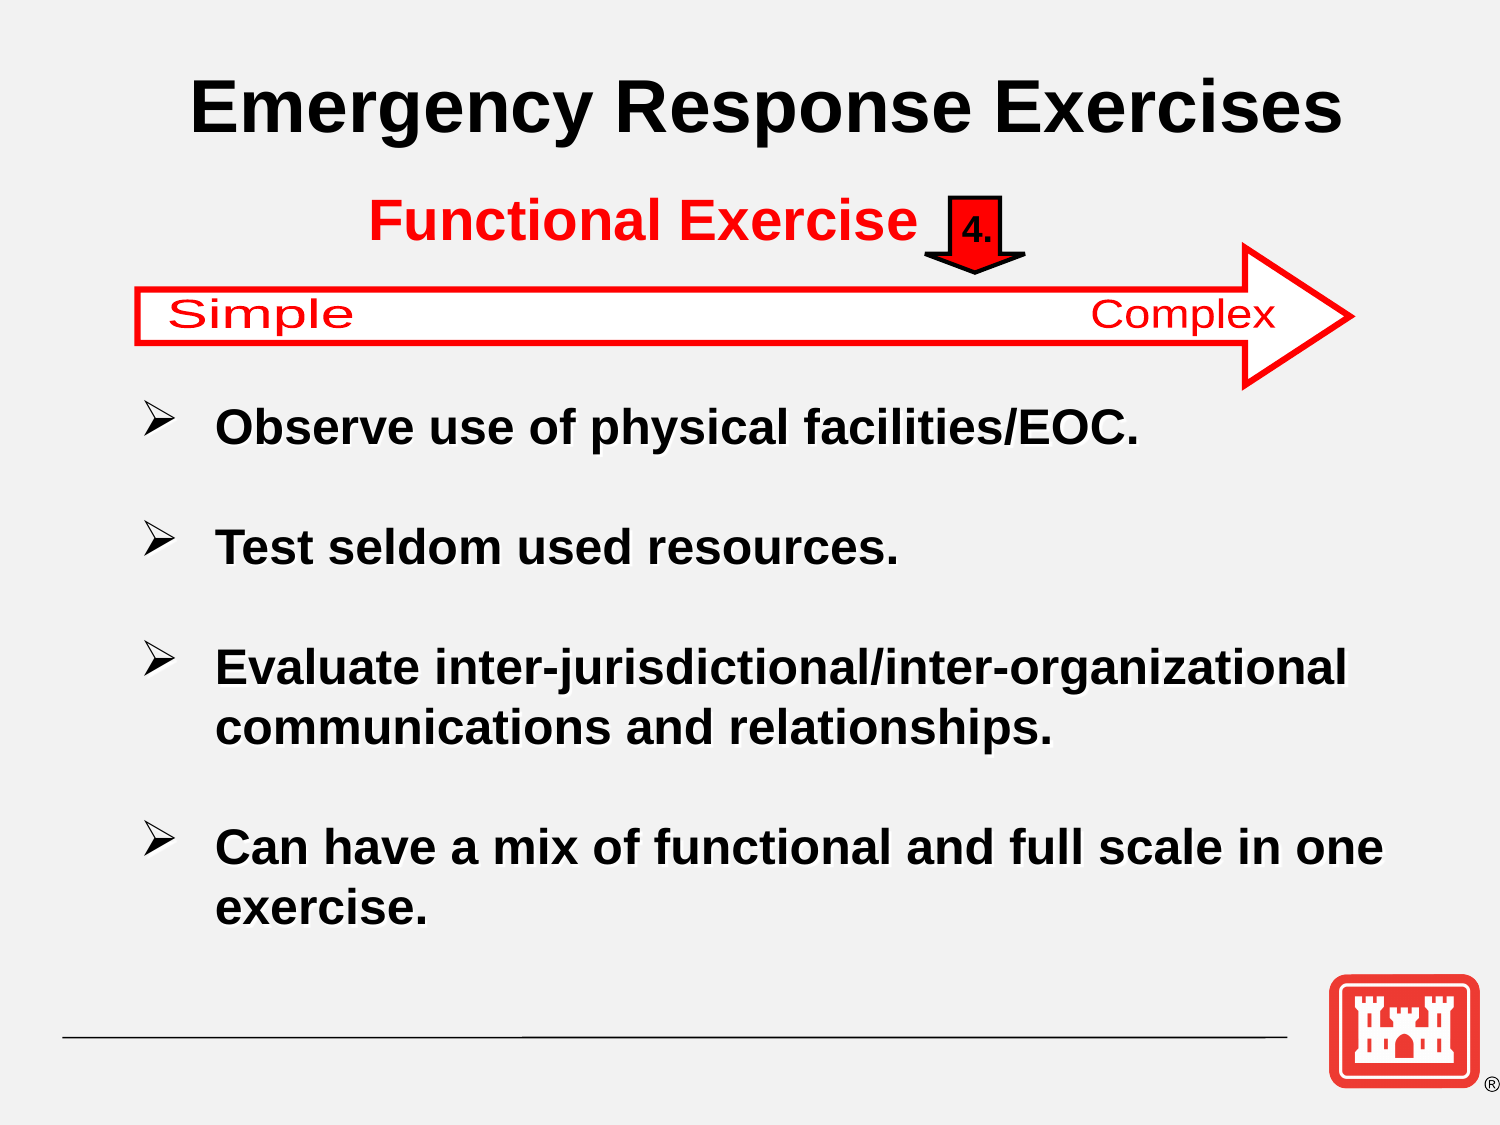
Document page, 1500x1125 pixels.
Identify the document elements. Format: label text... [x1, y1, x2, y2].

text_box 4. [947, 197, 1009, 258]
text_box Functional Exercise [249, 174, 1038, 260]
text_box Observe use of physical facilities/EOC. Test seldom used resources. Evaluate inter-jurisdictional/inter-organizational communications and relationships. Can have a mix of functional and full scale in one exercise. [124, 387, 1463, 1003]
text_box [137, 247, 1350, 386]
text_box Emergency Response Exercises [124, 49, 1410, 155]
picture [1329, 974, 1500, 1092]
text_box [924, 253, 1025, 273]
